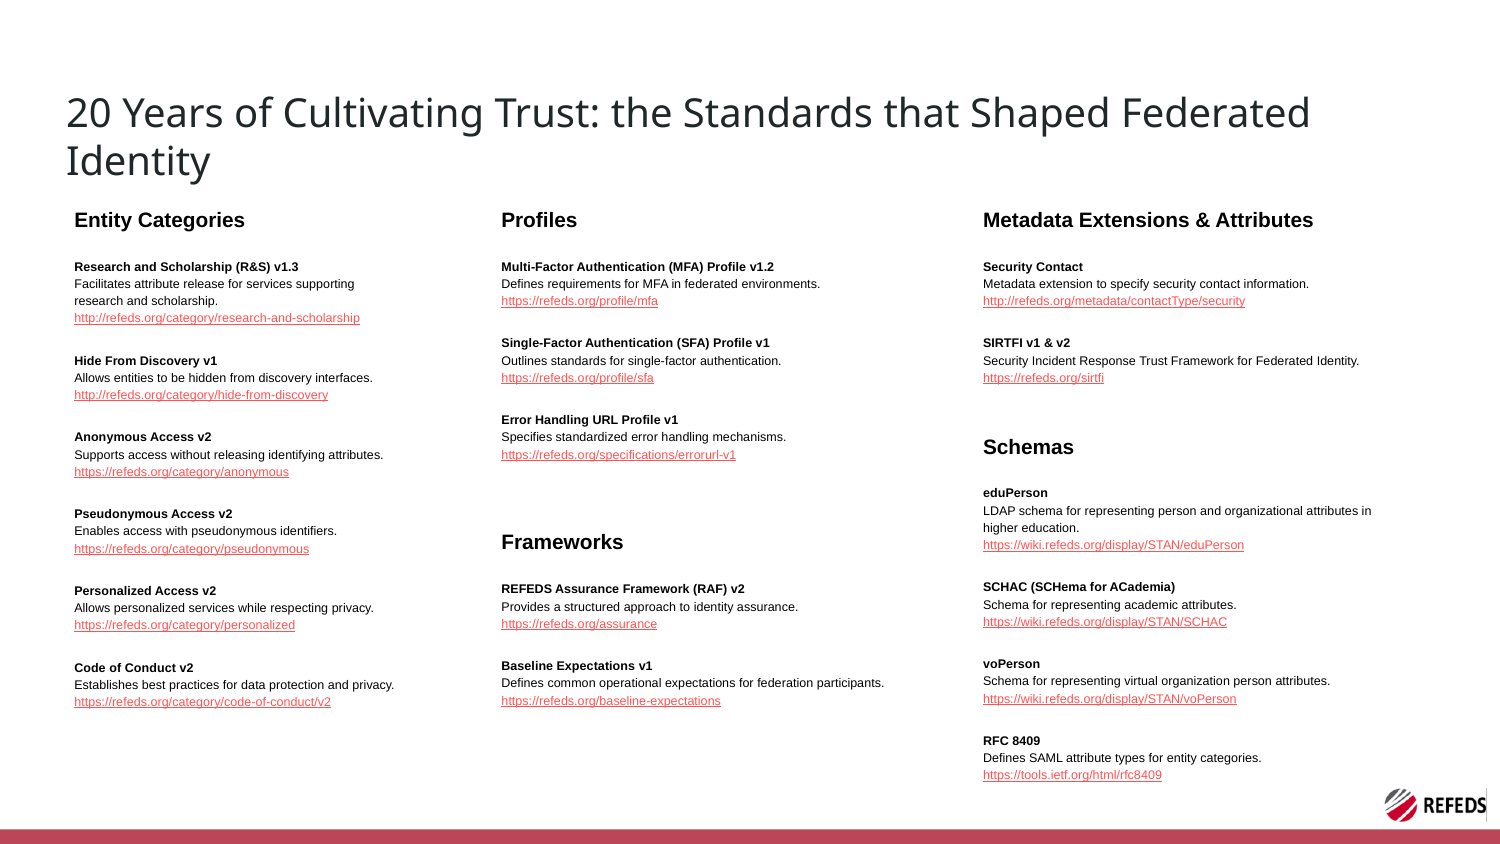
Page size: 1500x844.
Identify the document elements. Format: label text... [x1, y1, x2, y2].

title 20 Years of Cultivating Trust: the Standards that Shaped Federated Identity [51, 72, 1449, 167]
picture [1383, 788, 1487, 822]
text_box Metadata Extensions & Attributes Security Contact Metadata extension to specify security contact information. http://refeds.org/metadata/contactType/security SIRTFI v1 & v2 Security Incident Response Trust Framework for Federated Identity. https://refeds.org/sirtfi [968, 187, 1413, 400]
text_box Profiles Multi-Factor Authentication (MFA) Profile v1.2 Defines requirements for MFA in federated environments. https://refeds.org/profile/mfa Single-Factor Authentication (SFA) Profile v1 Outlines standards for single-factor authentication. https://refeds.org/profile/sfa Error Handling URL Profile v1 Specifies standardized error handling mechanisms. https://refeds.org/specifications/errorurl-v1 [486, 187, 969, 477]
text_box Frameworks REFEDS Assurance Framework (RAF) v2 Provides a structured approach to identity assurance. https://refeds.org/assurance Baseline Expectations v1 Defines common operational expectations for federation participants. https://refeds.org/baseline-expectations [486, 510, 968, 723]
text_box Schemas eduPerson LDAP schema for representing person and organizational attributes in higher education. https://wiki.refeds.org/display/STAN/eduPerson SCHAC (SCHema for ACademia) Schema for representing academic attributes. https://wiki.refeds.org/display/STAN/SCHAC voPerson Schema for representing virtual organization person attributes. https://wiki.refeds.org/display/STAN/voPerson RFC 8409 Defines SAML attribute types for entity categories. https://tools.ietf.org/html/rfc8409 [968, 414, 1405, 798]
text_box Entity Categories Research and Scholarship (R&S) v1.3 Facilitates attribute release for services supporting research and scholarship. http://refeds.org/category/research-and-scholarship Hide From Discovery v1 Allows entities to be hidden from discovery interfaces. http://refeds.org/category/hide-from-discovery Anonymous Access v2 Supports access without releasing identifying attributes. https://refeds.org/category/anonymous Pseudonymous Access v2 Enables access with pseudonymous identifiers. https://refeds.org/category/pseudonymous Personalized Access v2 Allows personalized services while respecting privacy. https://refeds.org/category/personalized Code of Conduct v2 Establishes best practices for data protection and privacy. https://refeds.org/category/code-of-conduct/v2 [59, 187, 487, 724]
